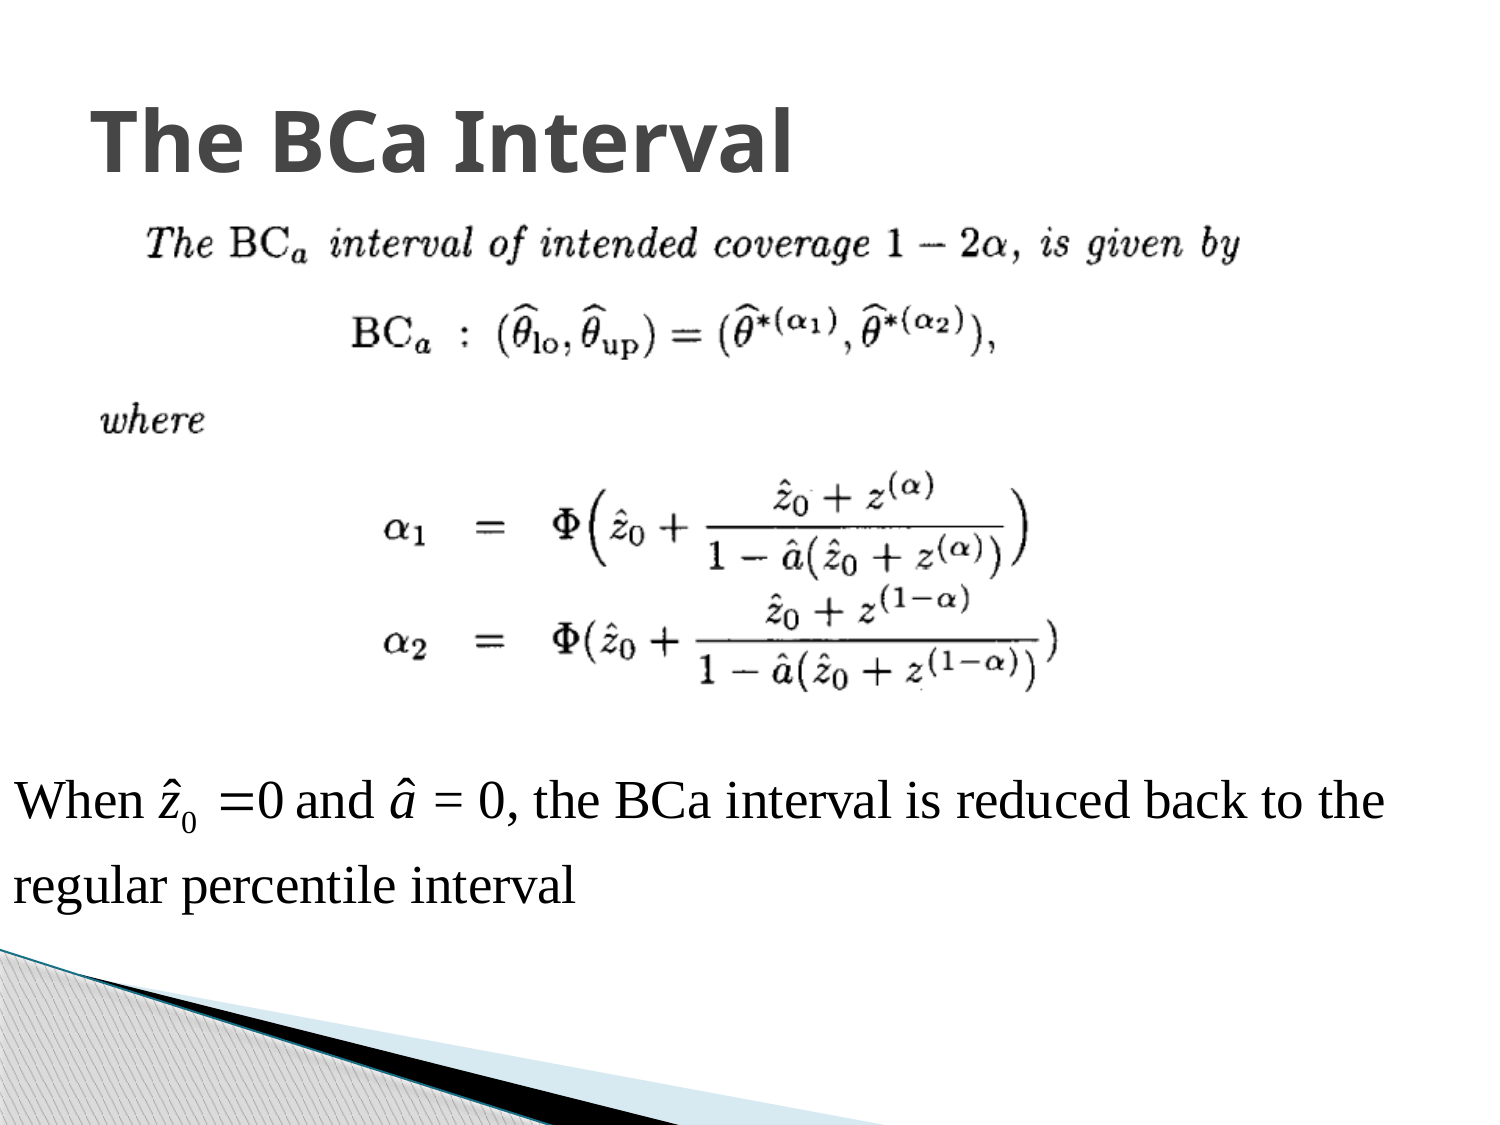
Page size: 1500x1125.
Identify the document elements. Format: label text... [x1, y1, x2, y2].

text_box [4, 762, 1412, 929]
title The BCa Interval [75, 45, 1425, 233]
picture [76, 219, 1265, 700]
